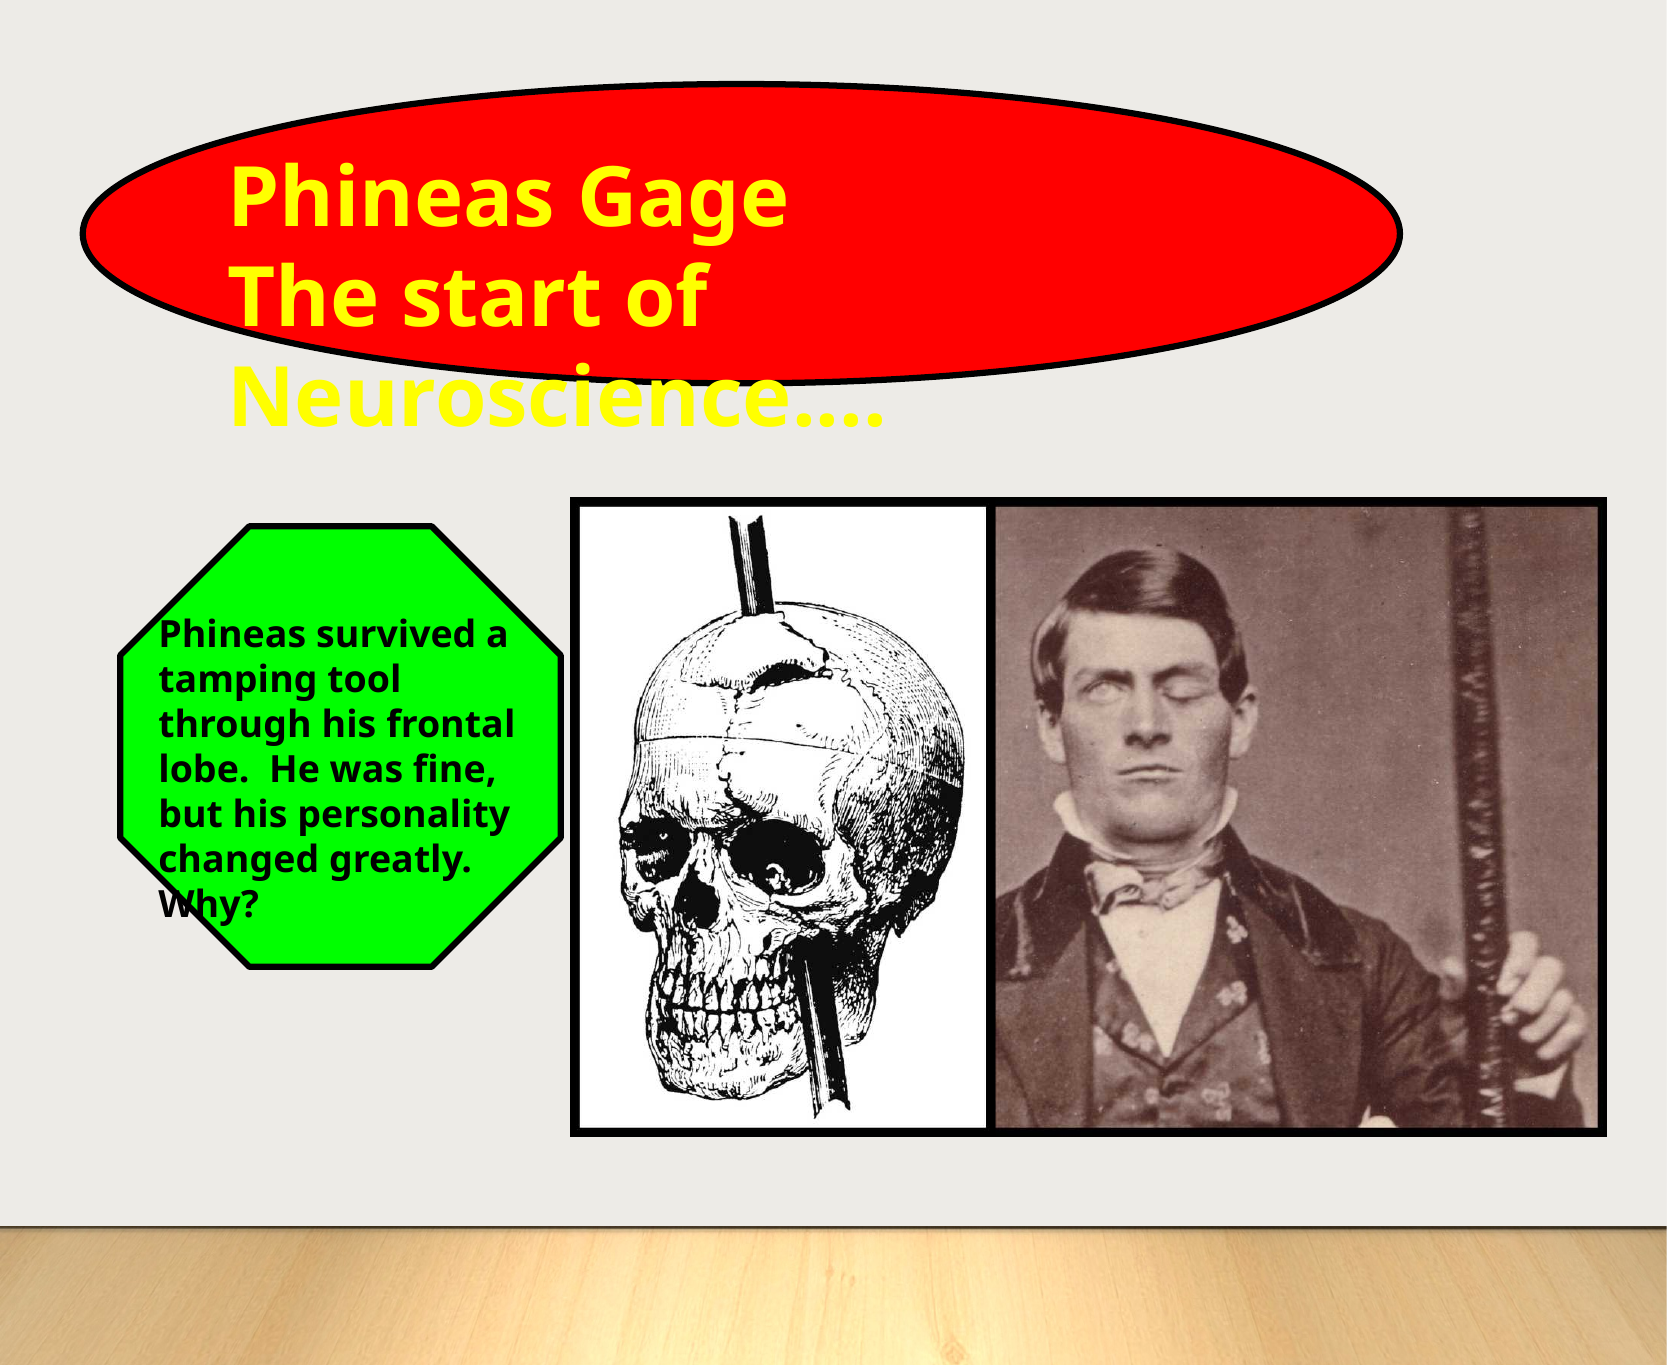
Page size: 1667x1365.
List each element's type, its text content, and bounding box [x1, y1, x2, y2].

text_box [171, 525, 510, 602]
text_box Phineas survived a tamping tool through his frontal lobe. He was fine, but his personality changed greatly. Why? [143, 602, 561, 933]
text_box [1330, 165, 1402, 303]
text_box [81, 143, 212, 325]
text_box [213, 933, 468, 969]
text_box [118, 630, 143, 863]
picture [0, 1226, 1667, 1365]
picture [570, 497, 1608, 1138]
text_box [241, 82, 1242, 135]
text_box Phineas Gage The start of Neuroscience.... [212, 135, 1330, 451]
